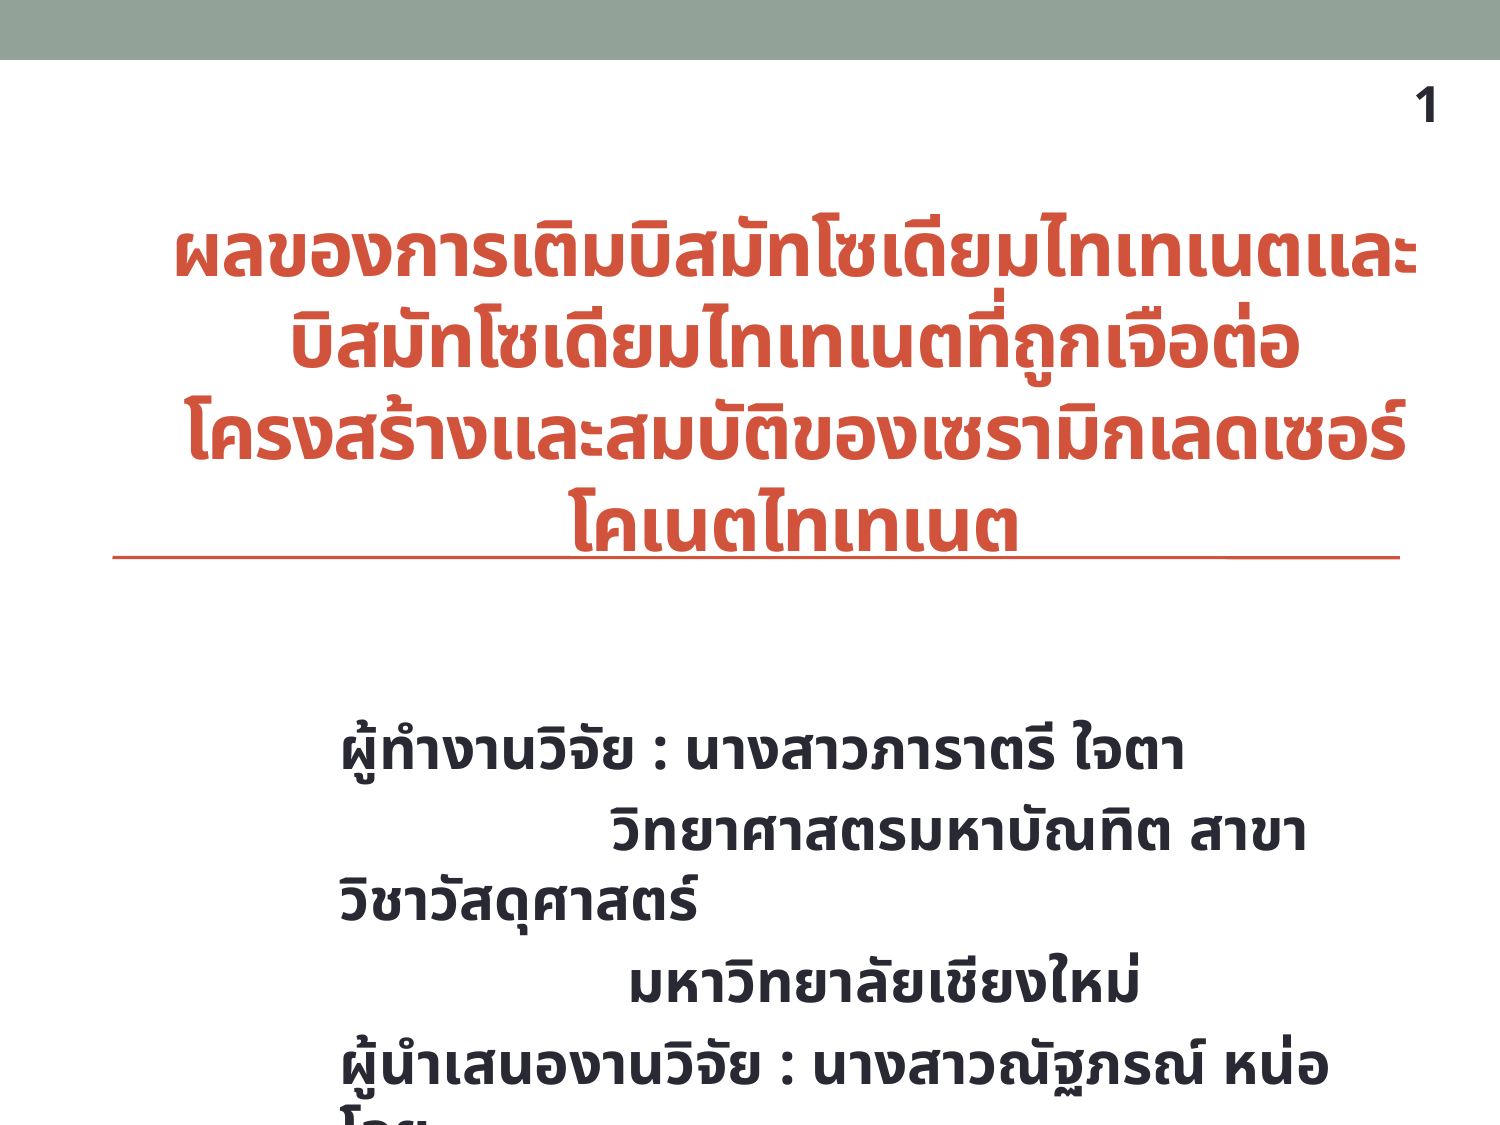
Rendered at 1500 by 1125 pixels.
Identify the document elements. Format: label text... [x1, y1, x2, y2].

title ผลของการเติมบิสมัทโซเดียมไทเทเนตและบิสมัทโซเดียมไทเทเนตที่ถูกเจือต่อโครงสร้างและสมบัติของเซรามิกเลดเซอร์โคเนตไทเทเนต [147, 184, 1443, 575]
subtitle ผู้ทำงานวิจัย : นางสาวภาราตรี ใจตา วิทยาศาสตรมหาบัณทิต สาขาวิชาวัสดุศาสตร์ มหาวิทยาลัยเชียงใหม่ ผู้นำเสนองานวิจัย : นางสาวณัฐภรณ์ หน่อโอย [324, 621, 1388, 1047]
text_box 1 [1398, 64, 1486, 140]
